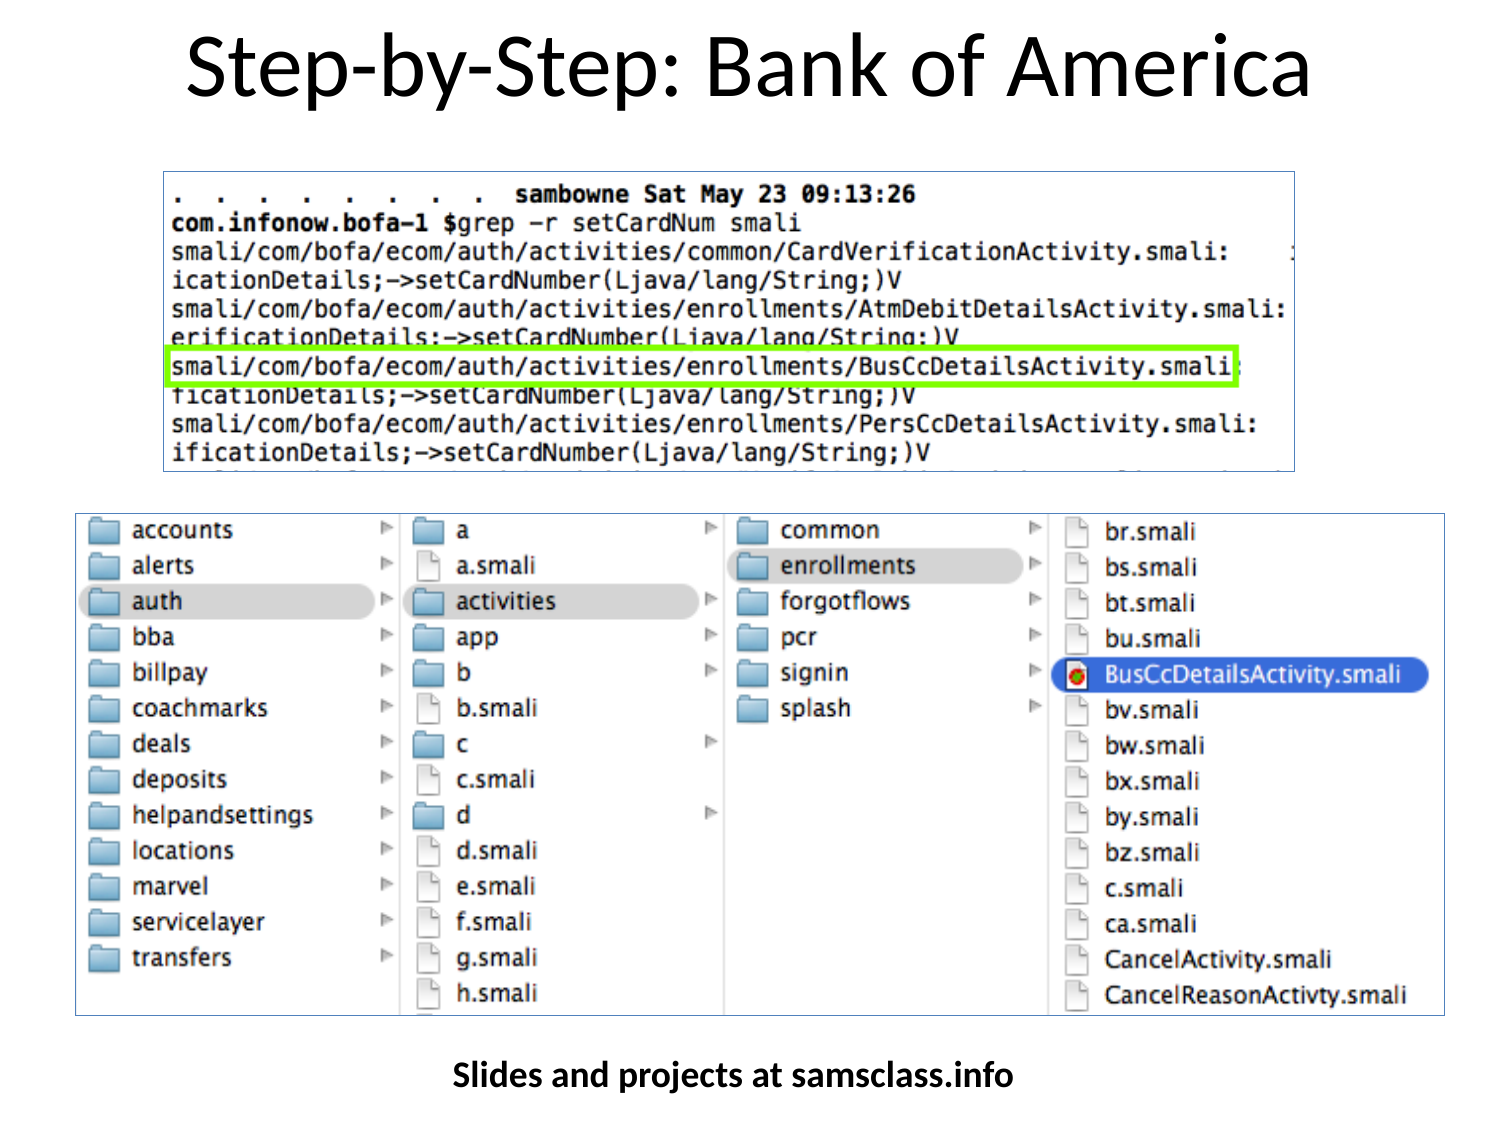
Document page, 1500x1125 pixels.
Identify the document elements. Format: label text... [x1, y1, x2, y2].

picture [162, 171, 1295, 473]
title Step-by-Step: Bank of America [75, 0, 1425, 119]
picture [74, 513, 1446, 1016]
footer Slides and projects at samsclass.info [316, 1042, 1152, 1103]
